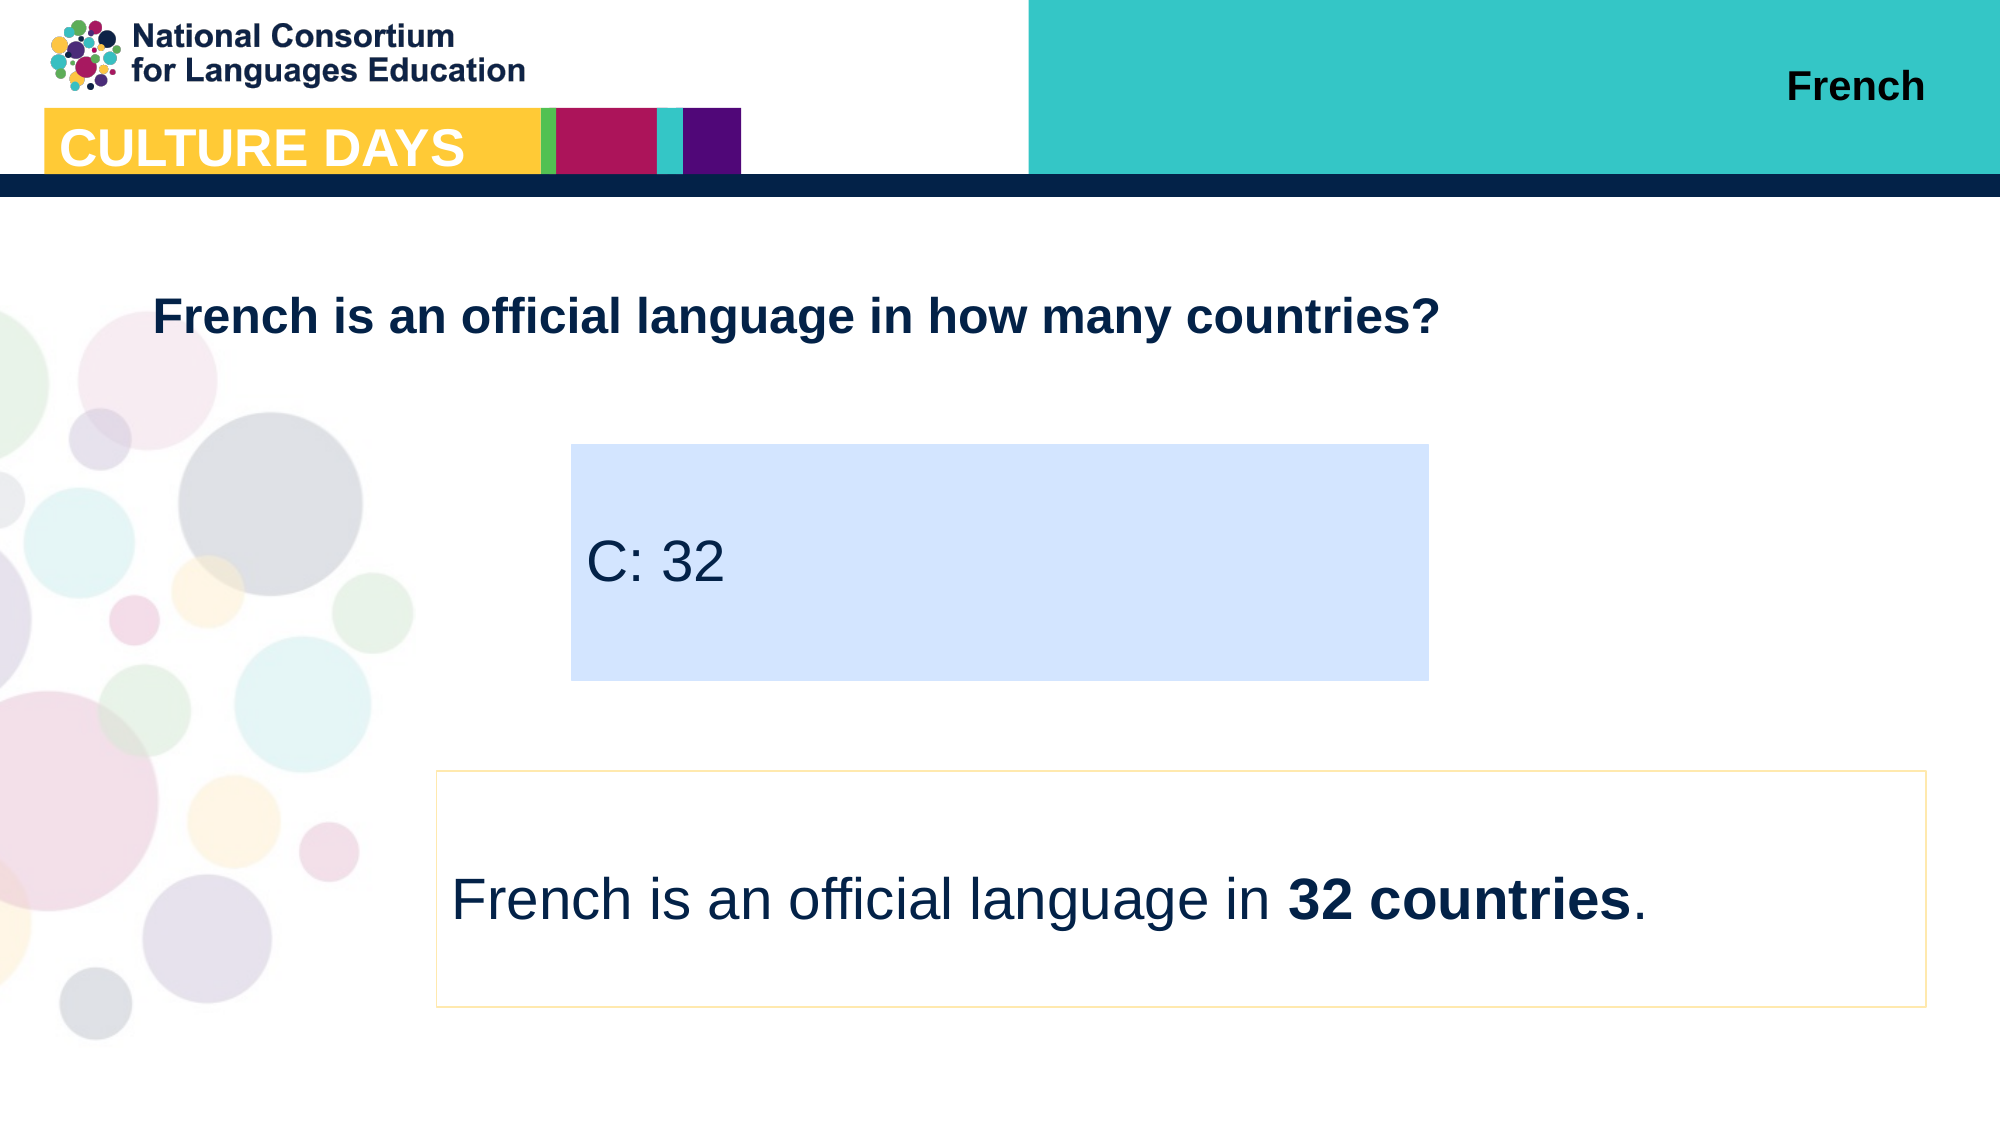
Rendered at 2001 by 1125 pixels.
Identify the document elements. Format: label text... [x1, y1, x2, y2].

text_box C: 32 [571, 444, 1429, 681]
text_box French is an official language in 32 countries. [436, 770, 1927, 1007]
picture [47, 11, 536, 95]
text_box French [1141, 51, 1941, 117]
list French is an official language in how many countries? [137, 249, 1863, 385]
